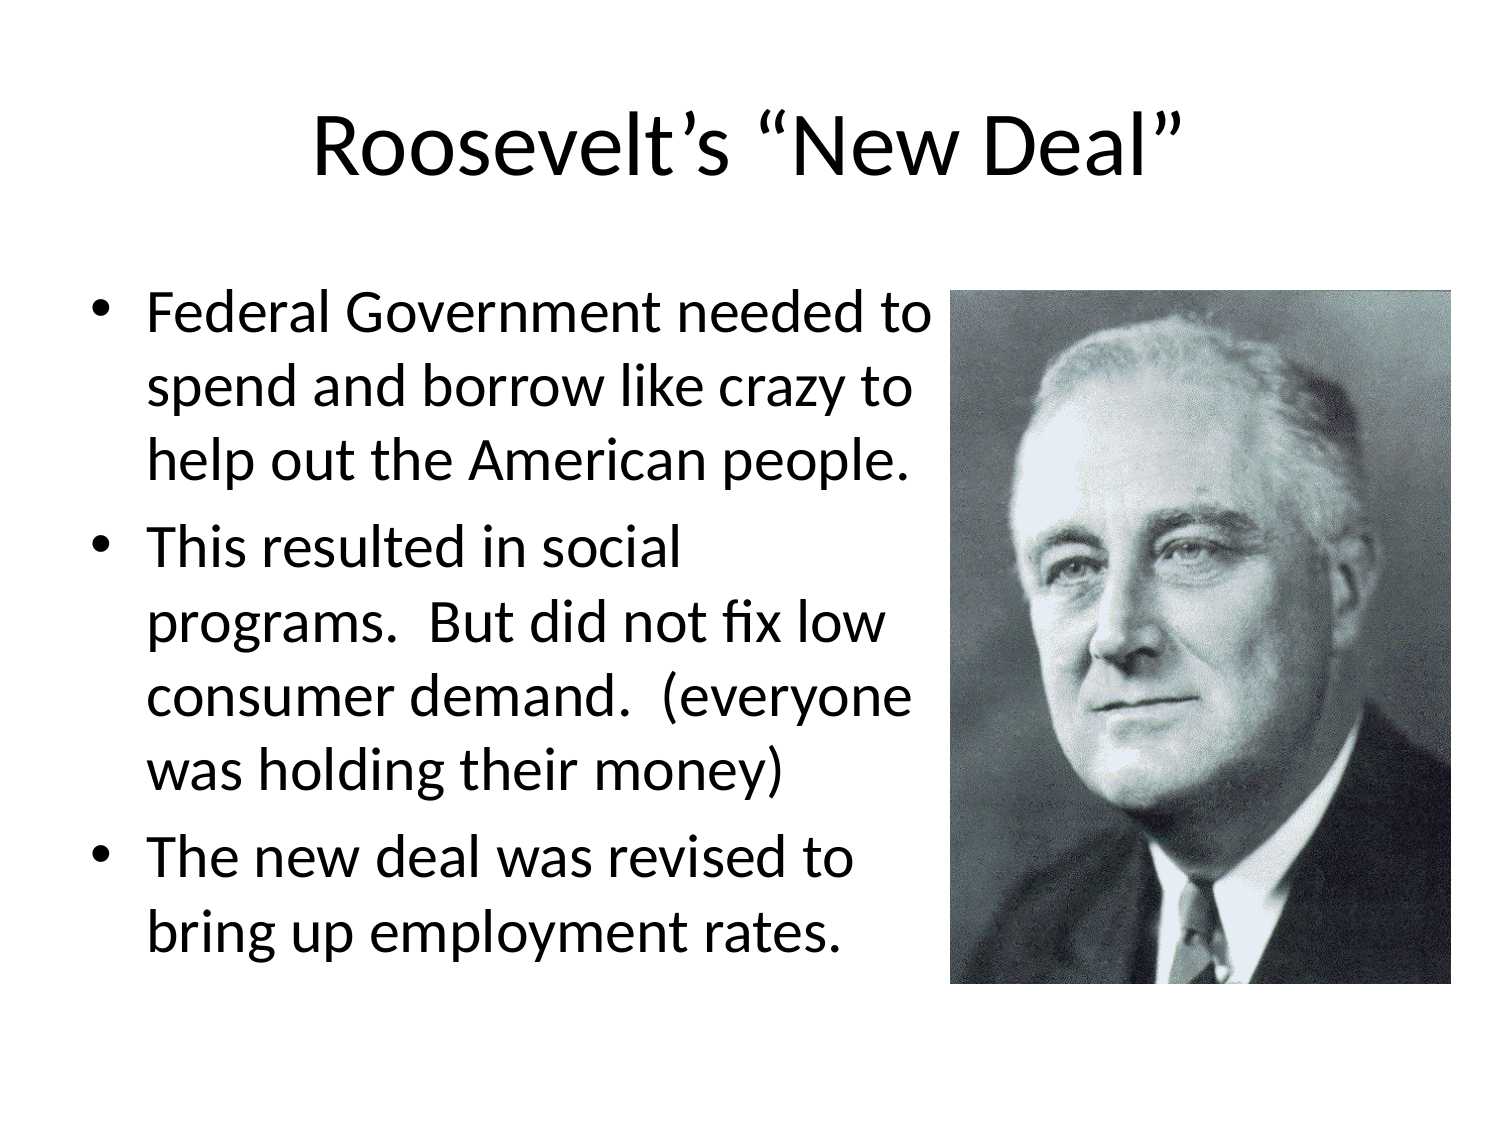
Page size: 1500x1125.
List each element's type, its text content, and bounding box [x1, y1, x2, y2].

title Roosevelt’s “New Deal” [75, 45, 1425, 233]
list Federal Government needed to spend and borrow like crazy to help out the American people. This resulted in social programs. But did not fix low consumer demand. (everyone was holding their money) The new deal was revised to bring up employment rates. [75, 262, 951, 1005]
picture [950, 290, 1452, 984]
